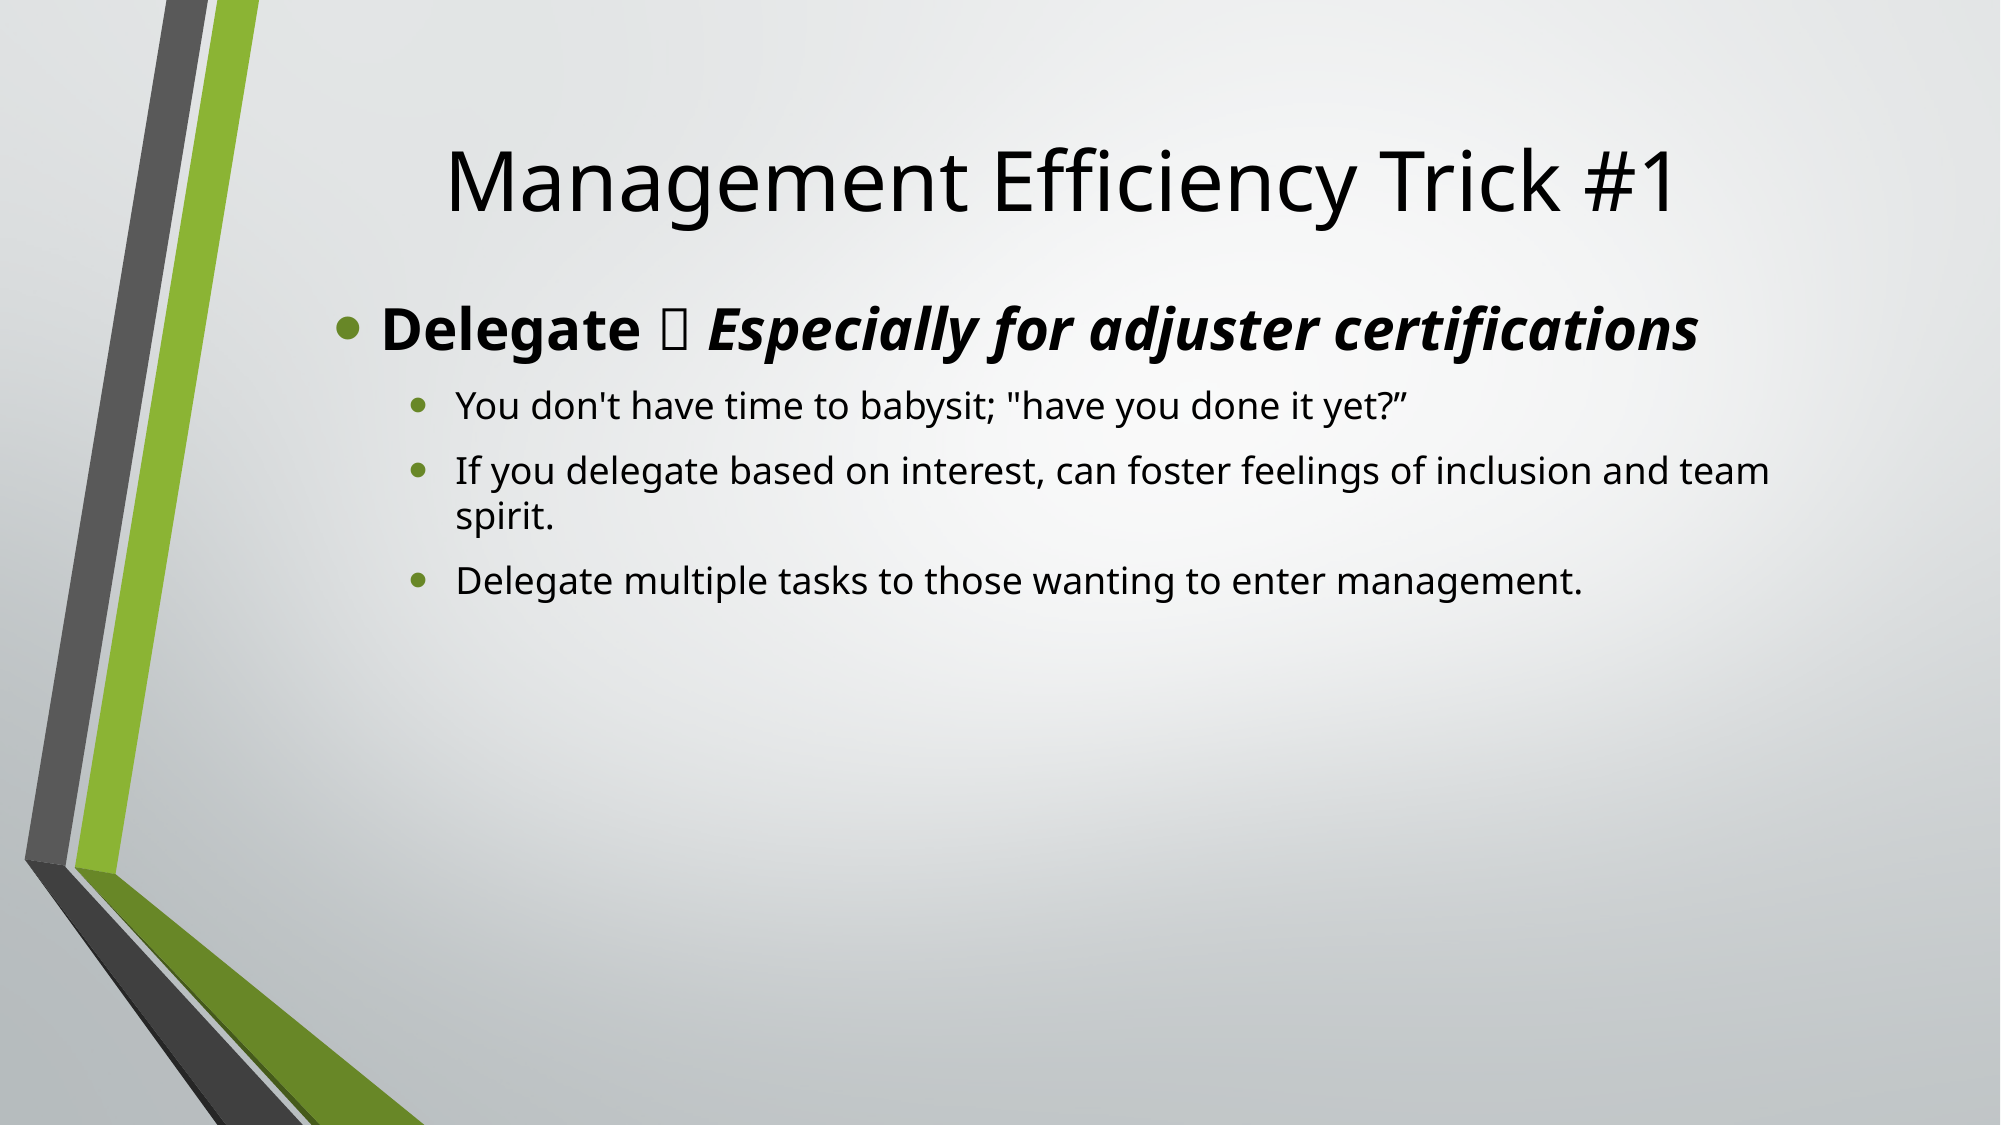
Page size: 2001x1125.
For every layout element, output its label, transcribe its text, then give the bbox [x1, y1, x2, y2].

list Delegate  Especially for adjuster certifications You don't have time to babysit; "have you done it yet?” If you delegate based on interest, can foster feelings of inclusion and team spirit. Delegate multiple tasks to those wanting to enter management. [243, 271, 1887, 785]
title Management Efficiency Trick #1 [243, 34, 1887, 271]
